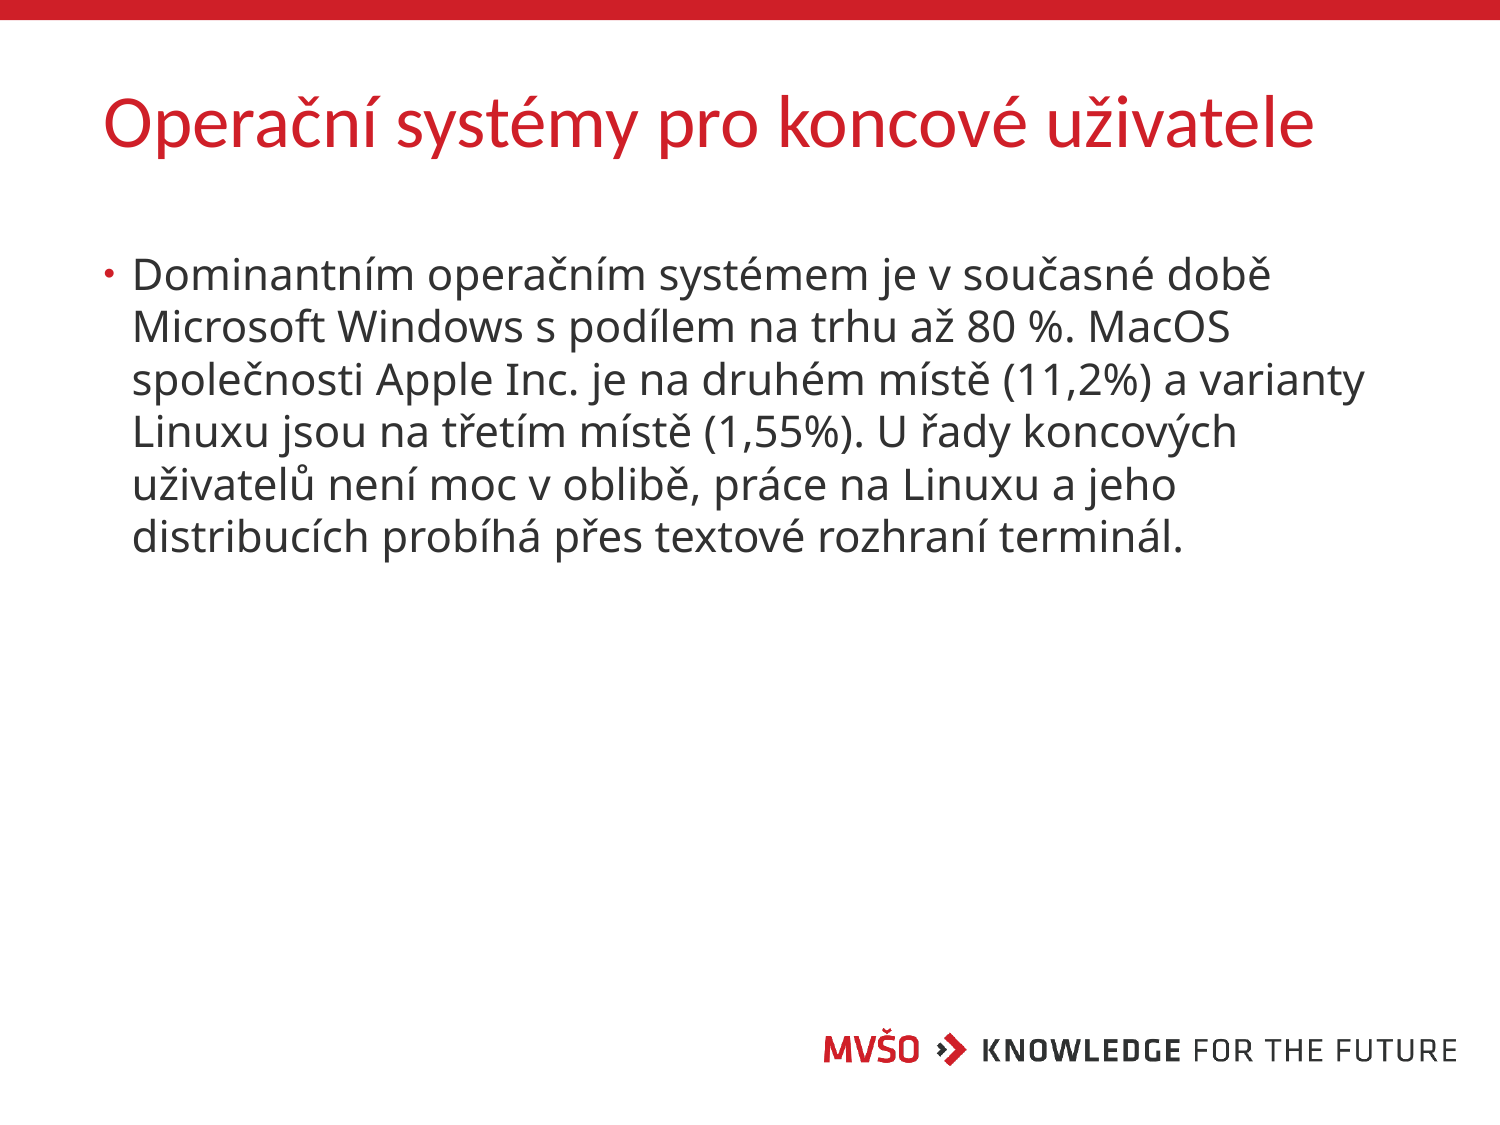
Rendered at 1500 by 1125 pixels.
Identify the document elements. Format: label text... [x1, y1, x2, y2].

list Dominantním operačním systémem je v současné době Microsoft Windows s podílem na trhu až 80 %. MacOS společnosti Apple Inc. je na druhém místě (11,2%) a varianty Linuxu jsou na třetím místě (1,55%). U řady koncových uživatelů není moc v oblibě, práce na Linuxu a jeho distribucích probíhá přes textové rozhraní terminál. [88, 239, 1412, 909]
picture [824, 1028, 1456, 1066]
title Operační systémy pro koncové uživatele [88, 39, 1412, 207]
